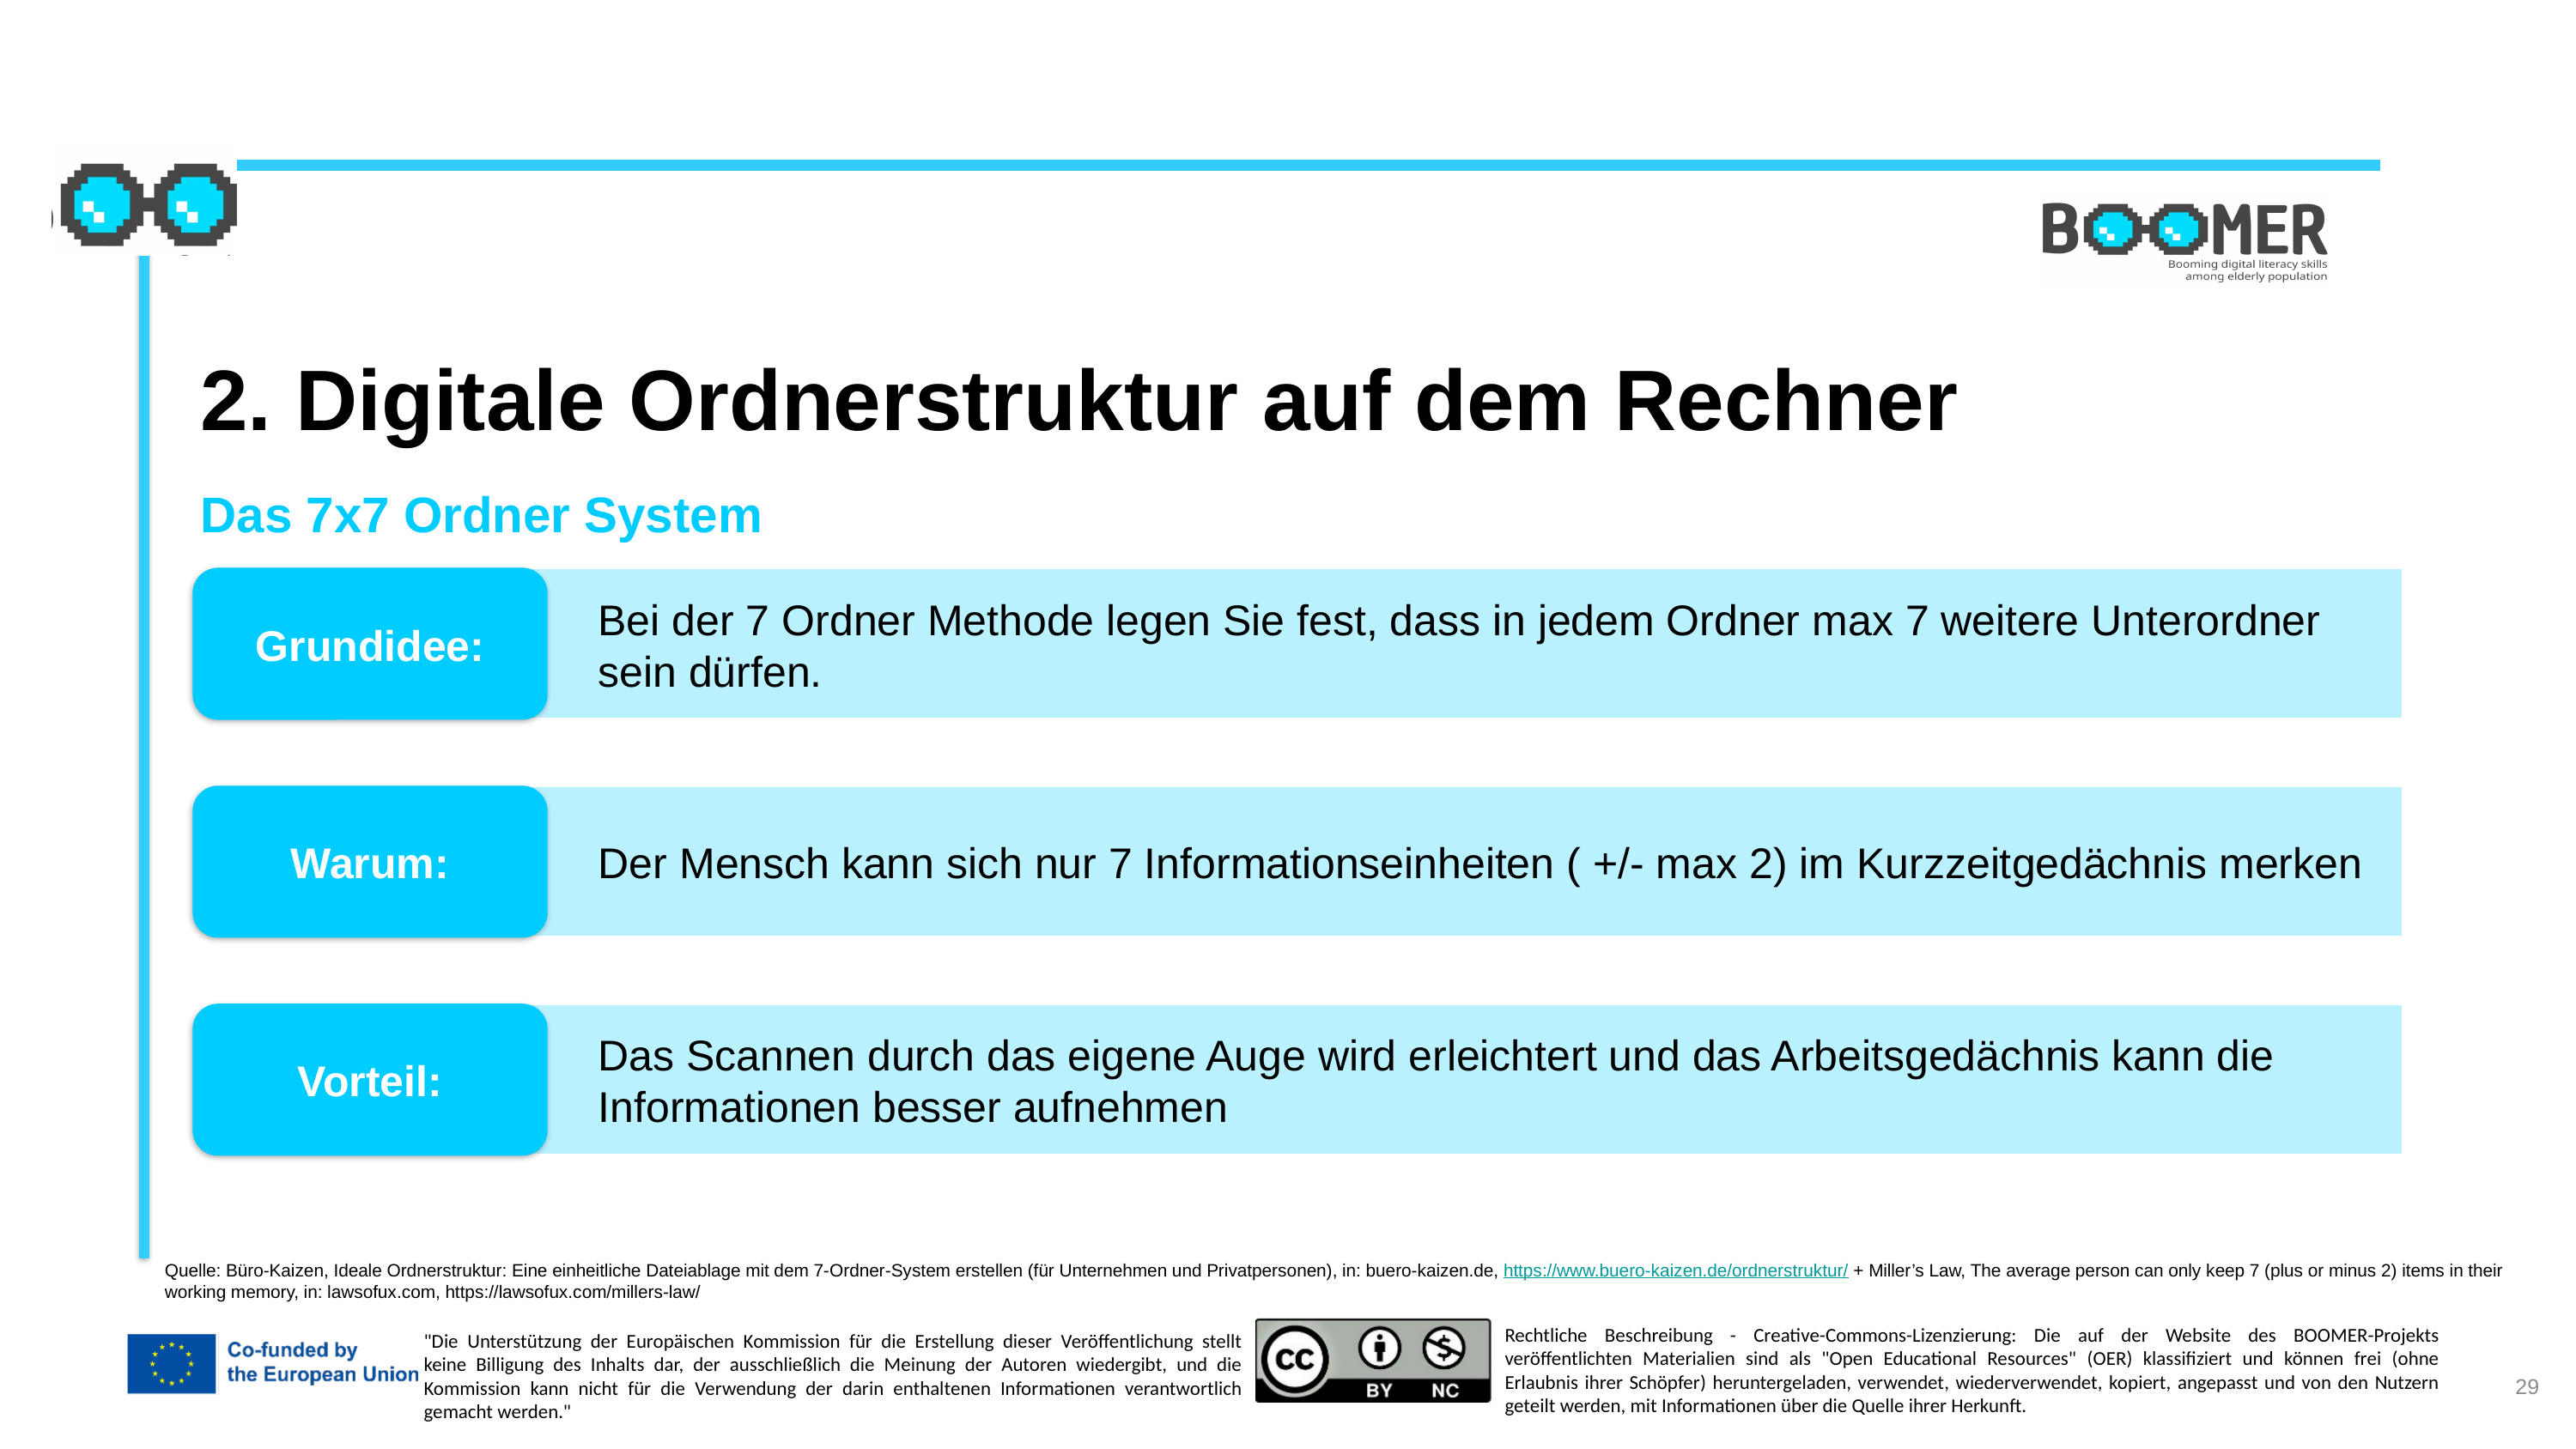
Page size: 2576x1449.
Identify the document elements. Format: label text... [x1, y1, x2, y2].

text_box 2. Digitale Ordnerstruktur auf dem Rechner [187, 337, 2506, 456]
text_box 29 [1972, 1347, 2553, 1425]
text_box Das Scannen durch das eigene Auge wird erleichtert und das Arbeitsgedächnis kann die Informationen besser aufnehmen [524, 1002, 2405, 1157]
text_box Warum: [192, 785, 548, 938]
picture [1255, 1318, 1492, 1403]
text_box Der Mensch kann sich nur 7 Informationseinheiten ( +/- max 2) im Kurzzeitgedächnis merken [524, 784, 2405, 939]
picture [124, 1331, 441, 1397]
picture [52, 142, 237, 256]
picture [434, 1337, 440, 1346]
picture [435, 1386, 440, 1394]
text_box Bei der 7 Ordner Methode legen Sie fest, dass in jedem Ordner max 7 weitere Unterordner sein dürfen. [524, 566, 2405, 722]
text_box Quelle: Büro-Kaizen, Ideale Ordnerstruktur: Eine einheitliche Dateiablage mit dem 7-Ordner-System erstellen (für Unternehmen und Privatpersonen), in: buero-kaizen.de, https://www.buero-kaizen.de/ordnerstruktur/ + Miller’s Law, The average person can only keep 7 (plus or minus 2) items in their working memory, in: lawsofux.com, https://lawsofux.com/millers-law/ [152, 1257, 2561, 1308]
text_box Das 7x7 Ordner System [187, 476, 2506, 550]
text_box Vorteil: [192, 1003, 548, 1156]
text_box Grundidee: [192, 567, 548, 720]
picture [2038, 191, 2334, 288]
